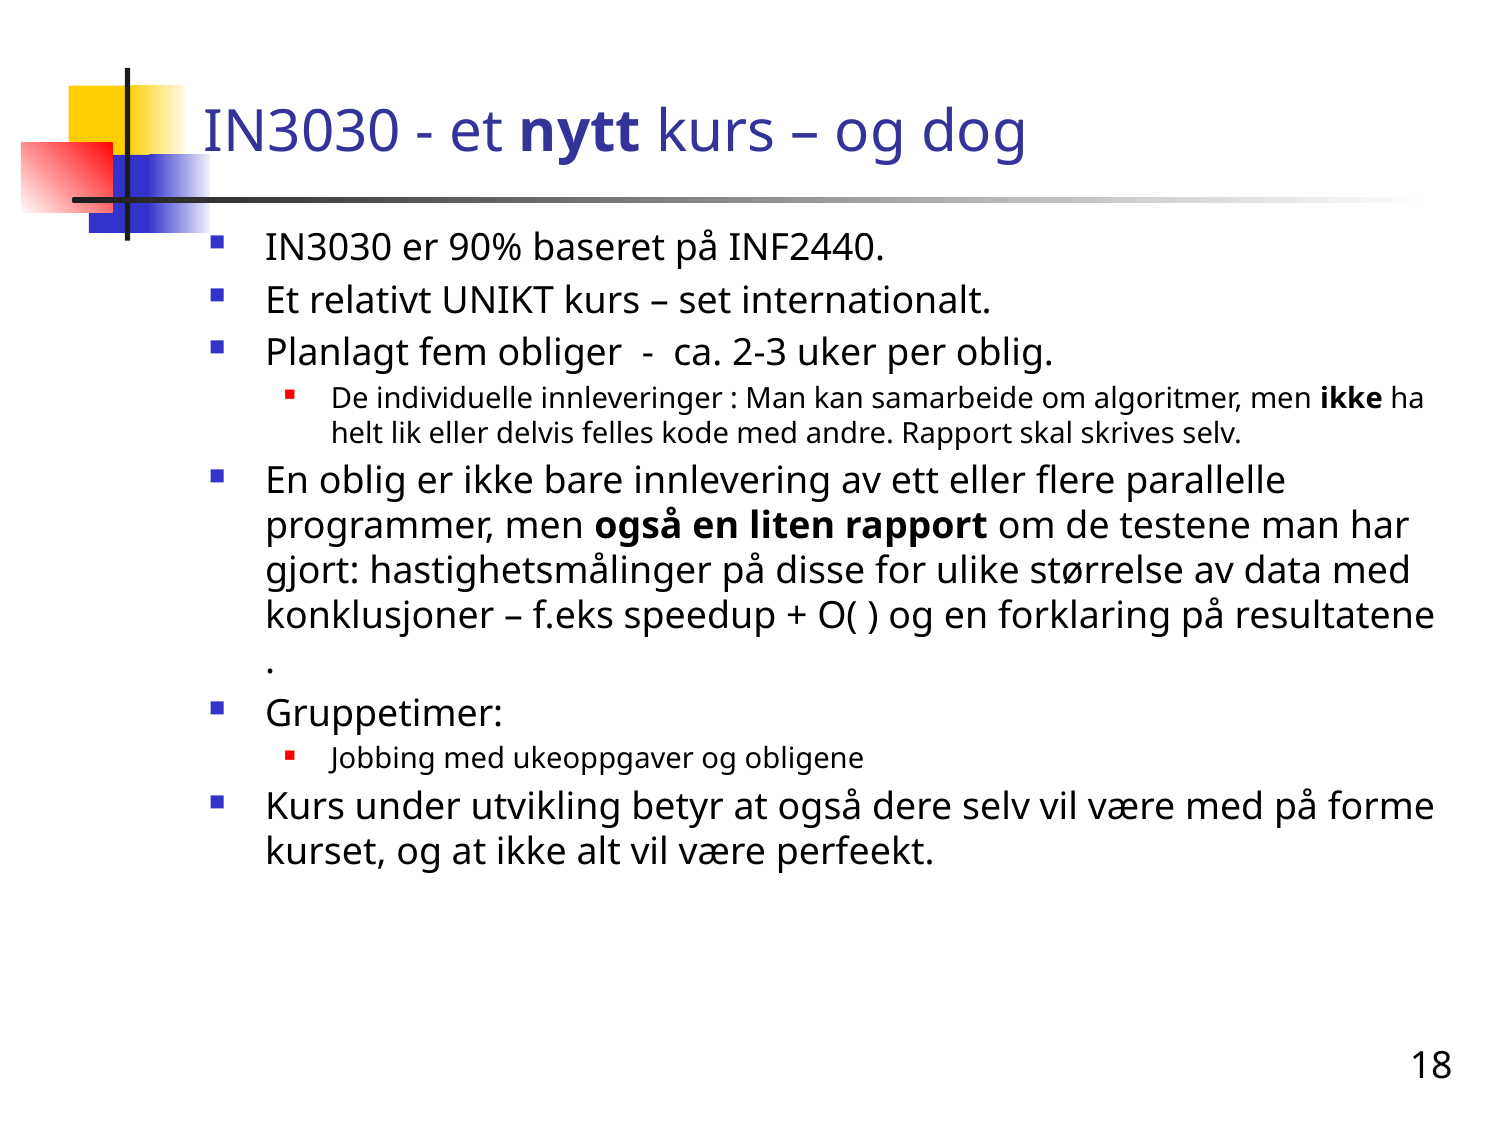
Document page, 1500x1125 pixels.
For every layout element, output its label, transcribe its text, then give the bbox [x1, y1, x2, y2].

list IN3030 er 90% baseret på INF2440. Et relativt UNIKT kurs – set internationalt. Planlagt fem obliger - ca. 2-3 uker per oblig. De individuelle innleveringer : Man kan samarbeide om algoritmer, men ikke ha helt lik eller delvis felles kode med andre. Rapport skal skrives selv. En oblig er ikke bare innlevering av ett eller flere parallelle programmer, men også en liten rapport om de testene man har gjort: hastighetsmålinger på disse for ulike størrelse av data med konklusjoner – f.eks speedup + O( ) og en forklaring på resultatene . Gruppetimer: Jobbing med ukeoppgaver og obligene Kurs under utvikling betyr at også dere selv vil være med på forme kurset, og at ikke alt vil være perfeekt. [193, 215, 1469, 1006]
slide_number 18 [1154, 1023, 1468, 1100]
title IN3030 - et nytt kurs – og dog [188, 35, 1468, 172]
